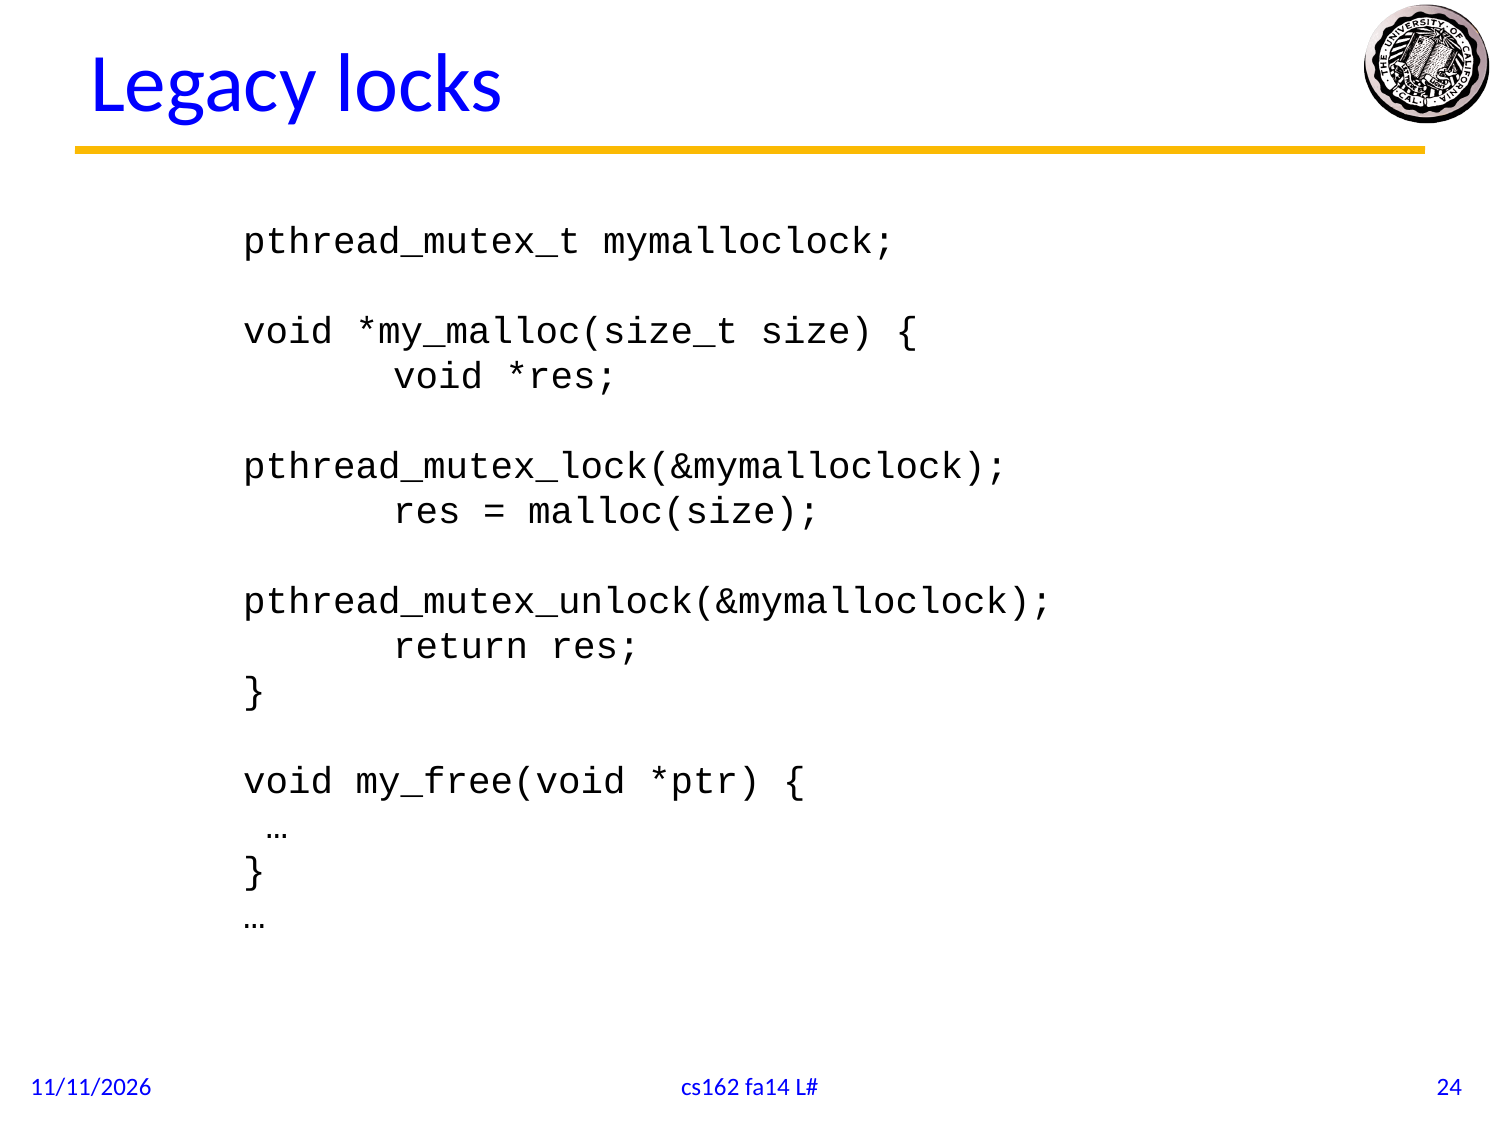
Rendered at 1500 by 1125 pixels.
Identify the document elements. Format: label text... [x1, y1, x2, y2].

footer cs162 fa14 L# [512, 1055, 988, 1115]
slide_number 24 [1127, 1055, 1478, 1115]
picture [1350, 0, 1500, 127]
text_box pthread_mutex_t mymalloclock; void *my_malloc(size_t size) { void *res; pthread_mutex_lock(&mymalloclock); res = malloc(size); pthread_mutex_unlock(&mymalloclock); return res; } void my_free(void *ptr) { … } … [228, 208, 1140, 943]
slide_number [15, 1055, 366, 1115]
title Legacy locks [75, 6, 1425, 150]
